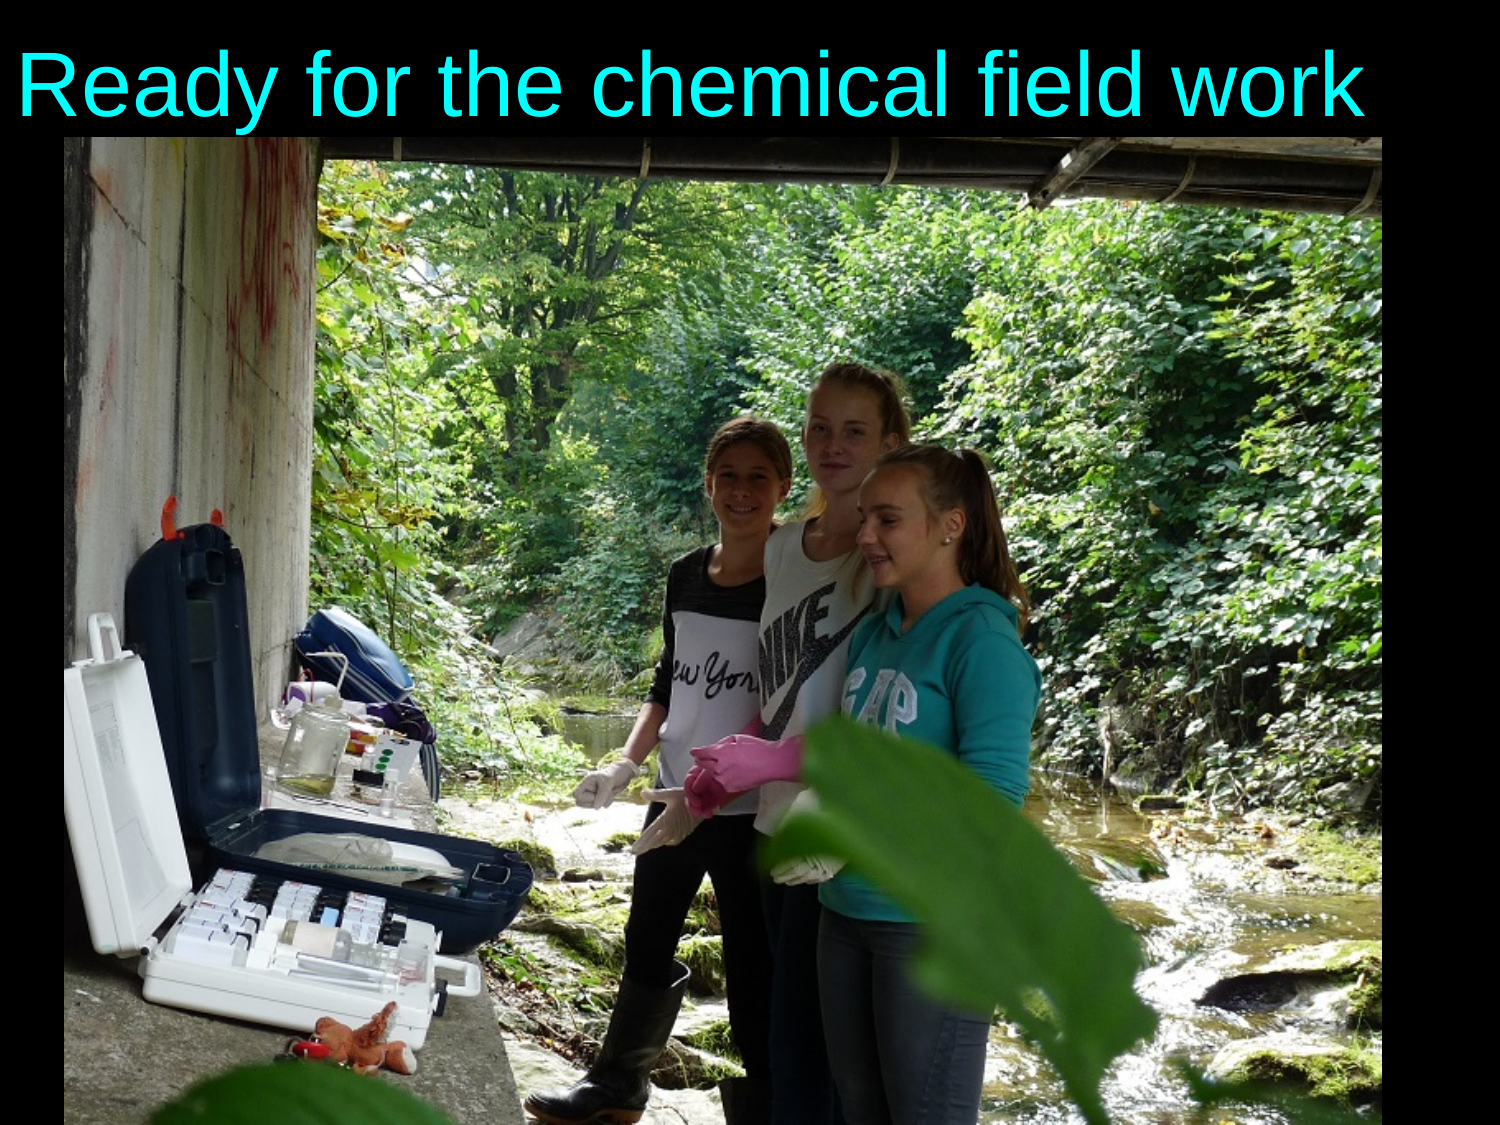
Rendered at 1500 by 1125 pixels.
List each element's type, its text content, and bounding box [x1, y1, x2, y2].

picture [64, 136, 1383, 1125]
title Ready for the chemical field work [0, 45, 1500, 114]
